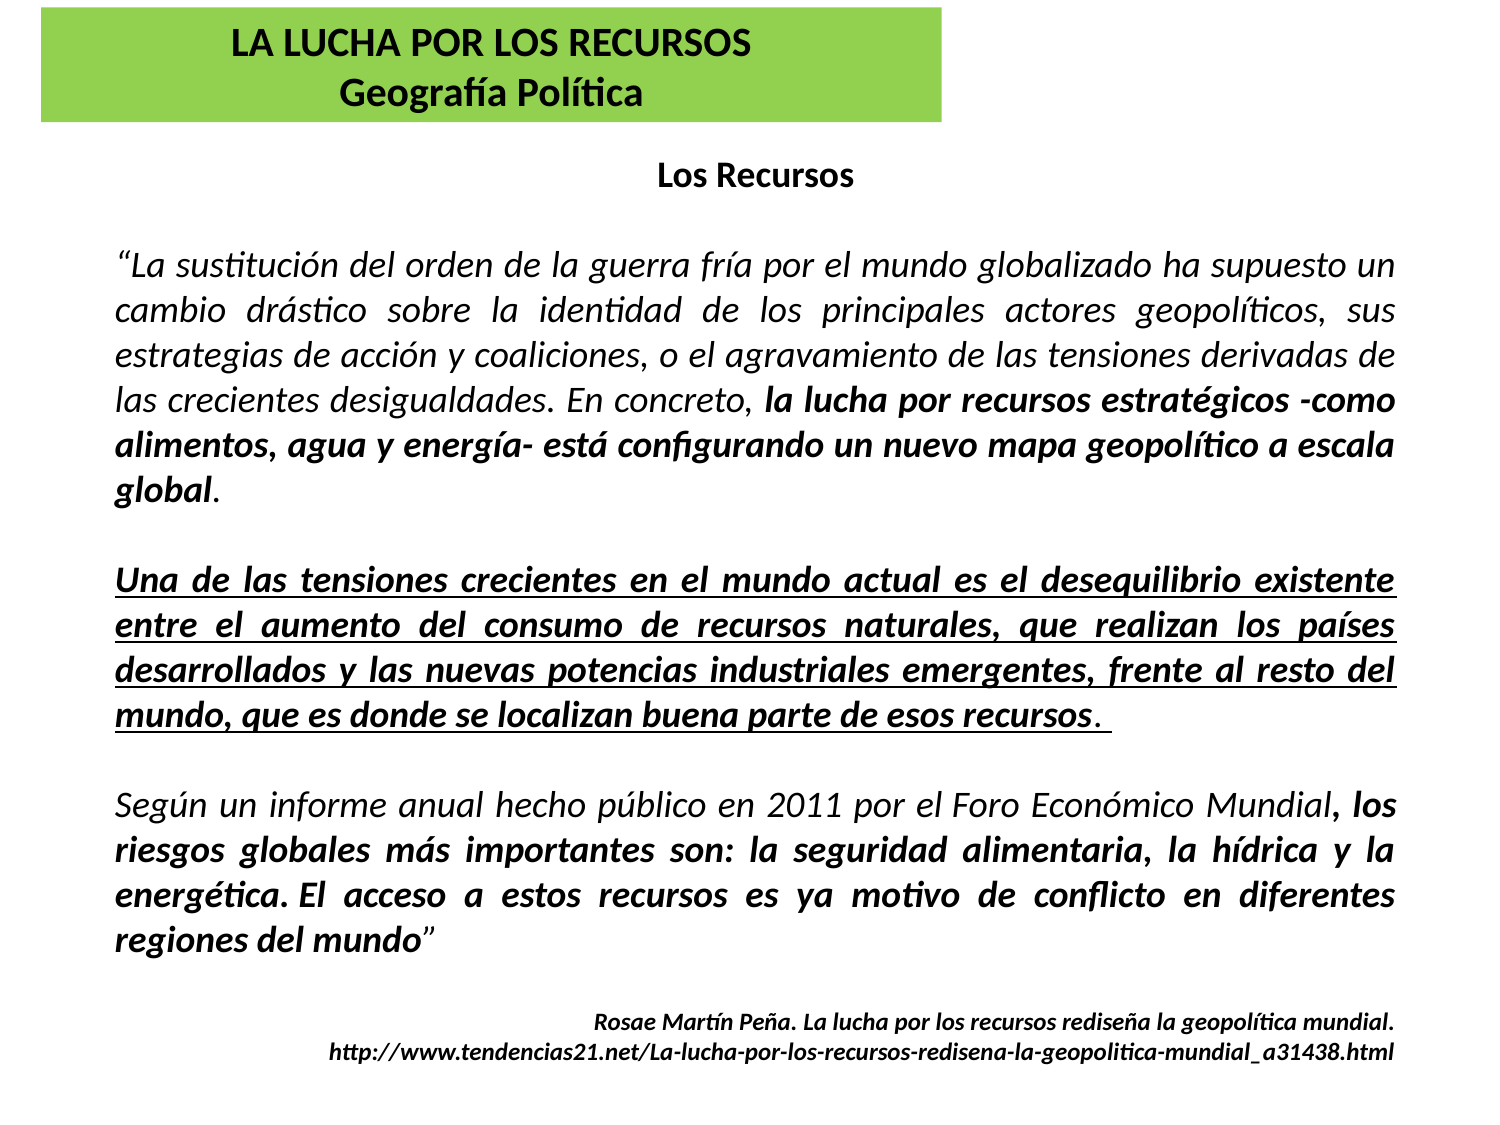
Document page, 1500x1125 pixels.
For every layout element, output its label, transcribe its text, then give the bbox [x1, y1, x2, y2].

text_box Los Recursos “La sustitución del orden de la guerra fría por el mundo globalizado ha supuesto un cambio drástico sobre la identidad de los principales actores geopolíticos, sus estrategias de acción y coaliciones, o el agravamiento de las tensiones derivadas de las crecientes desigualdades. En concreto, la lucha por recursos estratégicos -como alimentos, agua y energía- está configurando un nuevo mapa geopolítico a escala global. Una de las tensiones crecientes en el mundo actual es el desequilibrio existente entre el aumento del consumo de recursos naturales, que realizan los países desarrollados y las nuevas potencias industriales emergentes, frente al resto del mundo, que es donde se localizan buena parte de esos recursos. Según un informe anual hecho público en 2011 por el Foro Económico Mundial, los riesgos globales más importantes son: la seguridad alimentaria, la hídrica y la energética. El acceso a estos recursos es ya motivo de conflicto en diferentes regiones del mundo” Rosae Martín Peña. La lucha por los recursos rediseña la geopolítica mundial. http://www.tendencias21.net/La-lucha-por-los-recursos-redisena-la-geopolitica-mundial_a31438.html [100, 143, 1412, 1073]
text_box LA LUCHA POR LOS RECURSOS Geografía Política [41, 7, 942, 123]
